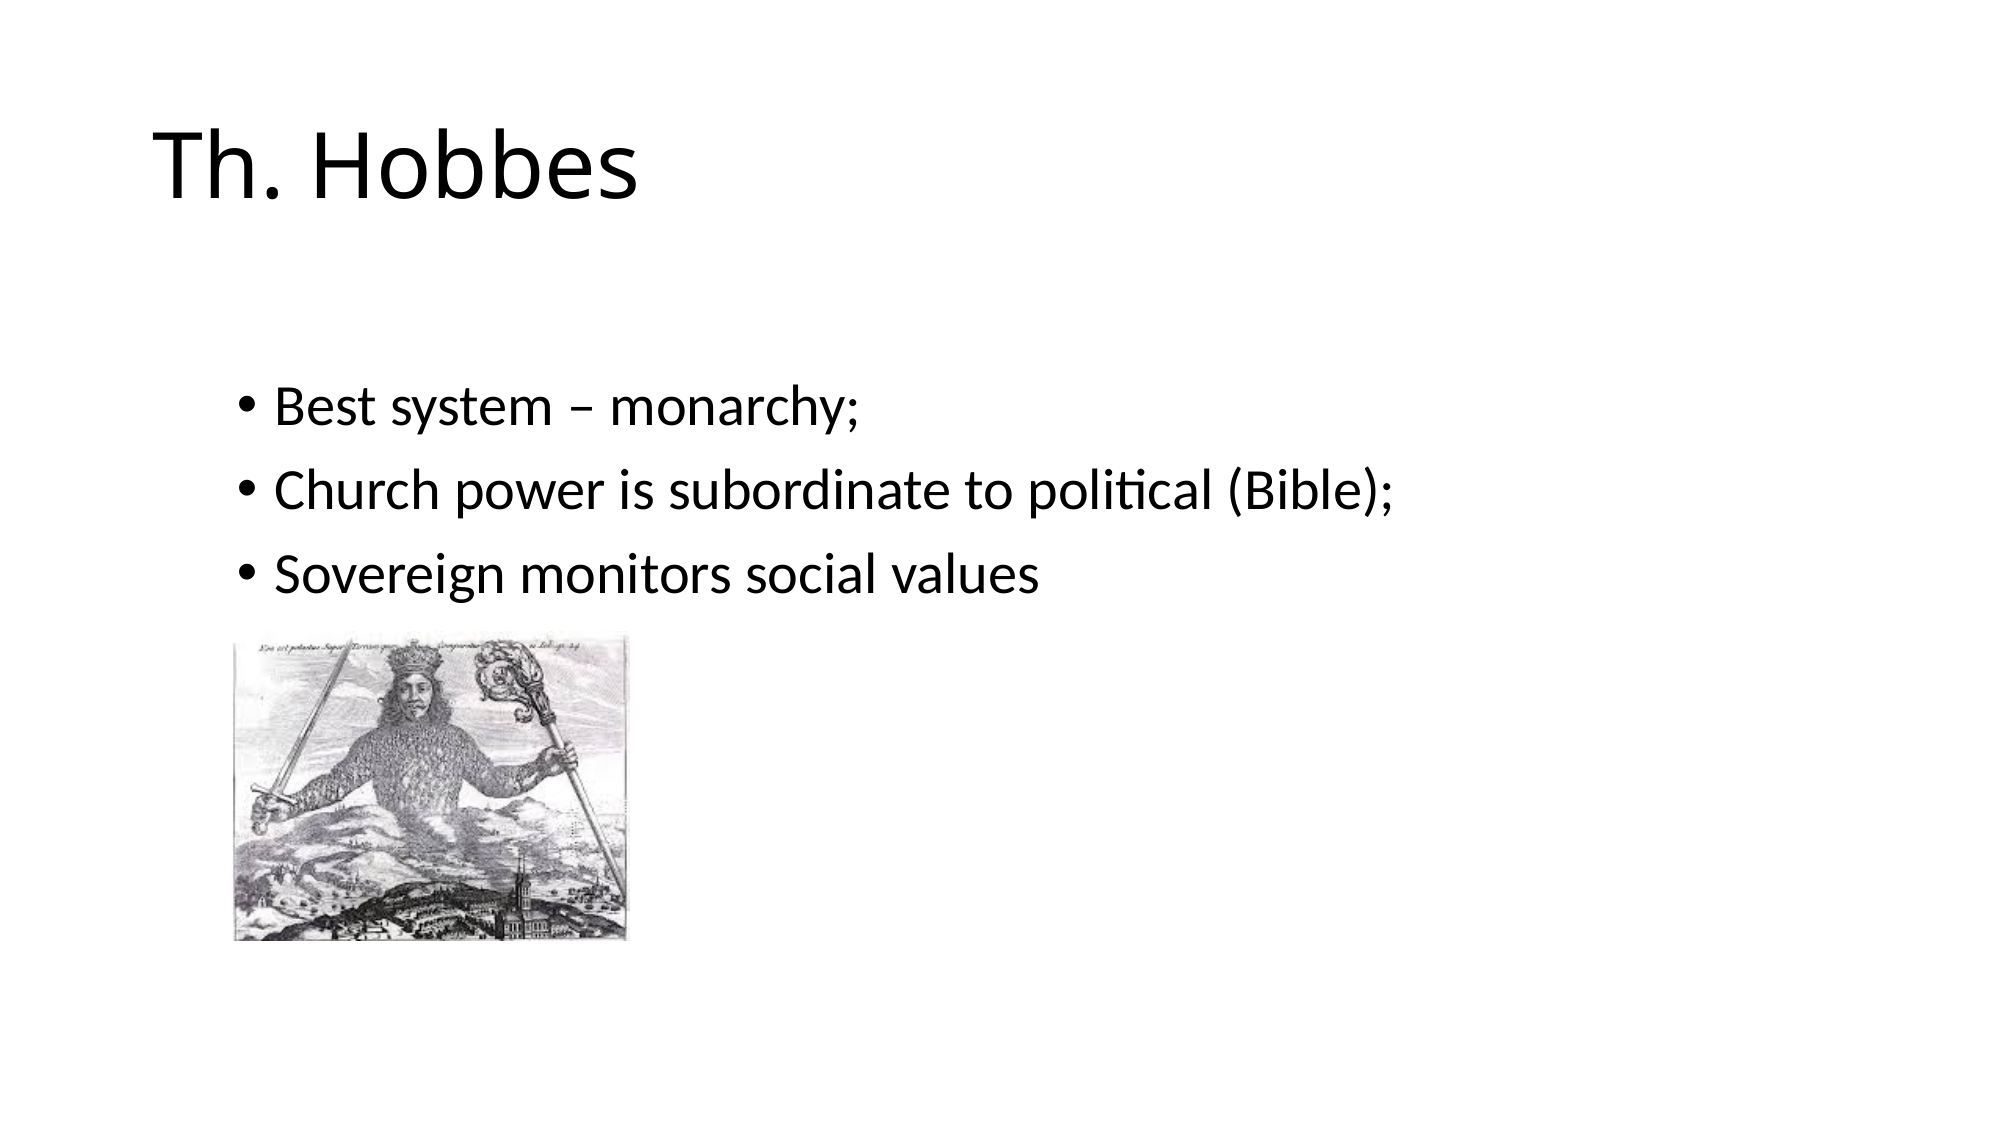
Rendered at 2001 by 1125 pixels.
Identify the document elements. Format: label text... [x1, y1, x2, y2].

title Th. Hobbes [137, 59, 1863, 278]
picture [232, 631, 630, 941]
list Best system – monarchy; Church power is subordinate to political (Bible); Sovereign monitors social values [221, 368, 1947, 1082]
